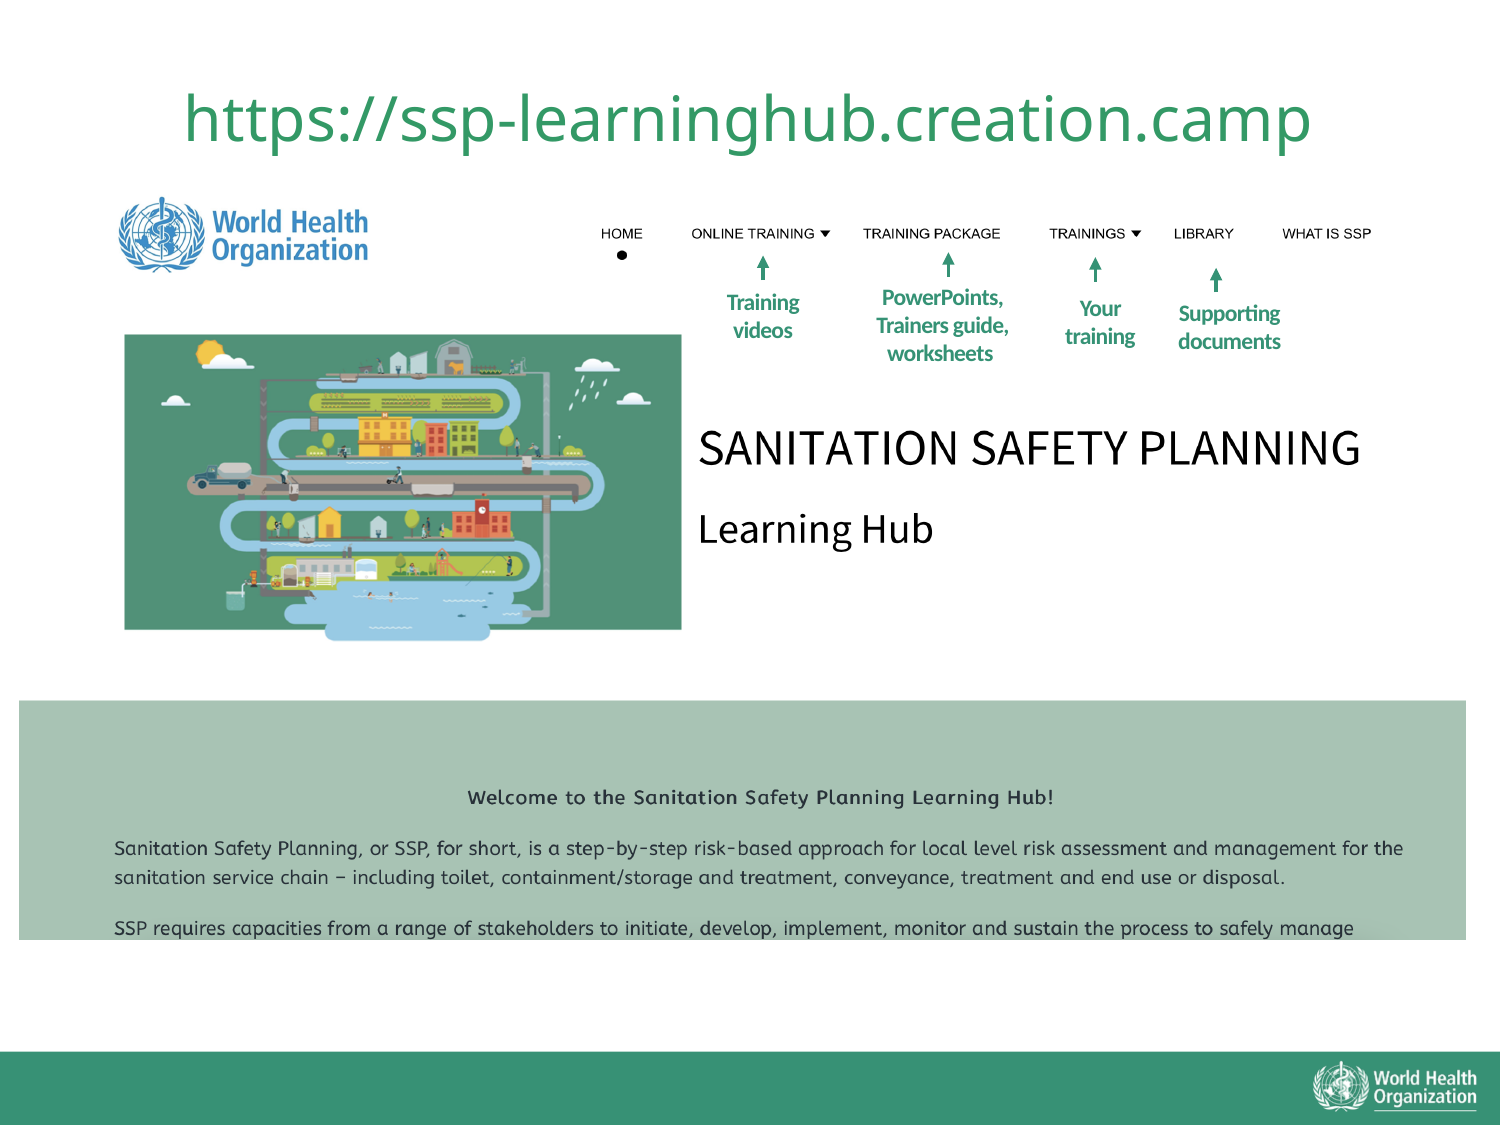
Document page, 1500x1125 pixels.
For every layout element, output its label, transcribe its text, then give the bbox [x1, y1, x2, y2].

text_box https://ssp-learninghub.creation.camp [74, 73, 1424, 160]
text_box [684, 255, 842, 353]
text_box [1133, 267, 1326, 363]
picture [19, 180, 1466, 940]
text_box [846, 252, 1039, 375]
picture [1308, 1049, 1482, 1113]
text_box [1032, 257, 1168, 358]
